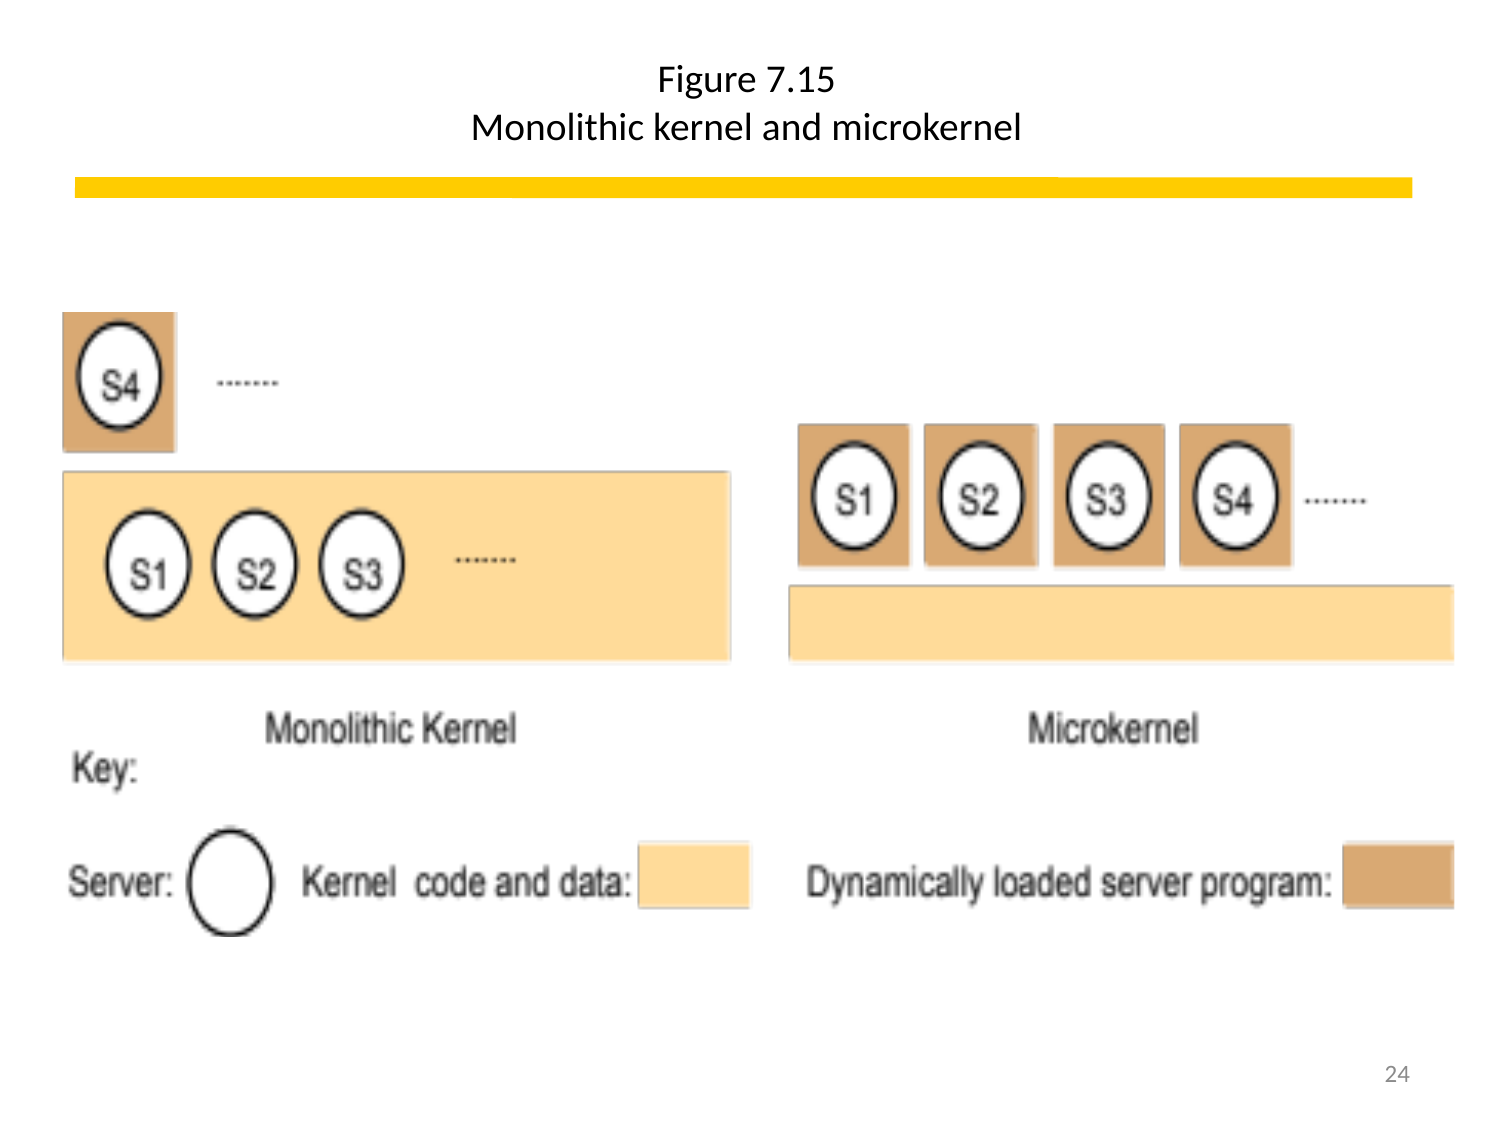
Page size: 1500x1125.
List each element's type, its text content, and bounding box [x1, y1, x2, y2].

title Figure 7.15 Monolithic kernel and microkernel [75, 45, 1425, 156]
picture [61, 311, 1455, 937]
slide_number 24 [1074, 1042, 1425, 1103]
